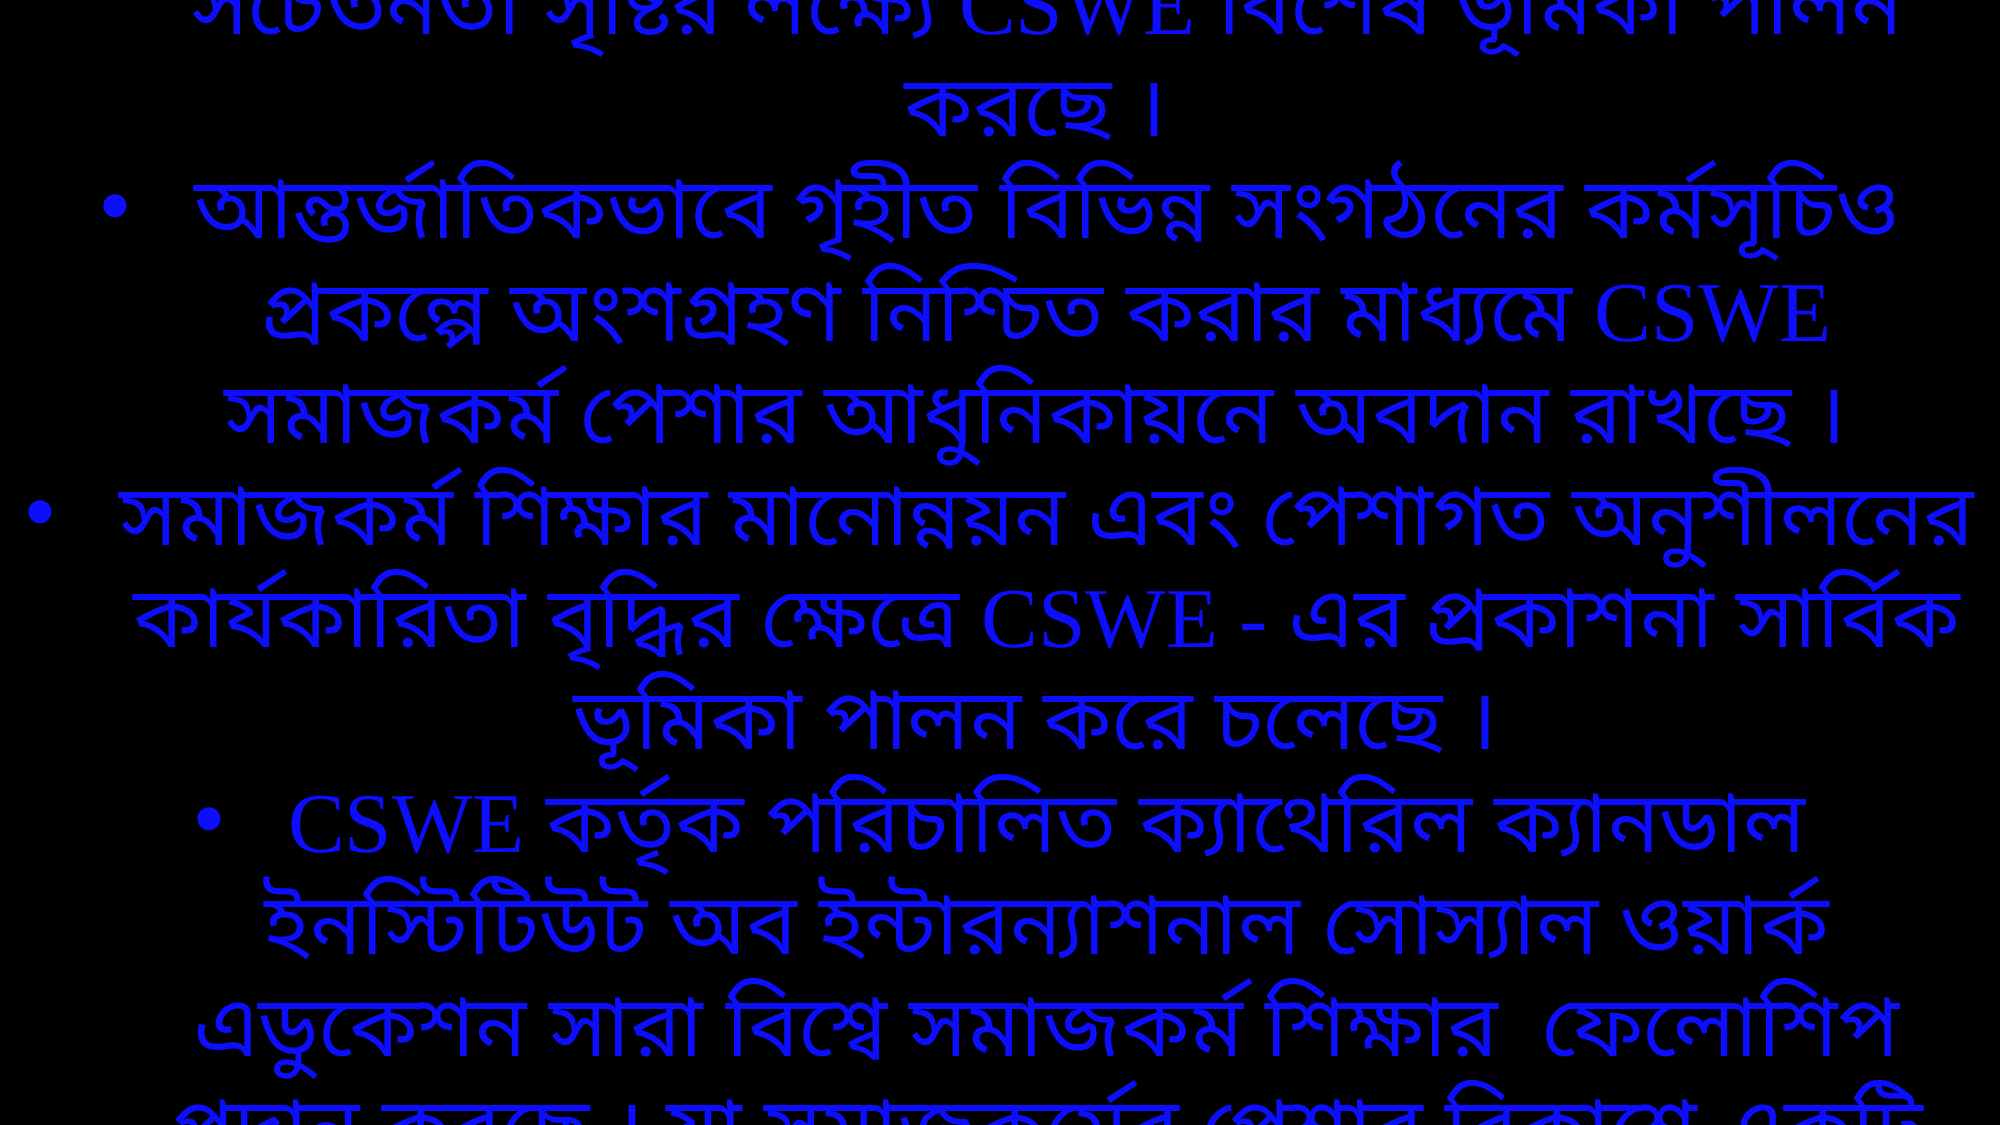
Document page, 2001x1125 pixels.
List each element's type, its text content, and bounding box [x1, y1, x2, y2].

text_box লিঙ্গ ও যৌন বিষয়ক শিক্ষার মাধ্যমে সমাজে এ বিষয়ে সচেতনতা সৃষ্টির লক্ষ্যে CSWE বিশেষ ভূমিকা পালন করছে । আন্তর্জাতিকভাবে গৃহীত বিভিন্ন সংগঠনের কর্মসূচিও প্রকল্পে অংশগ্রহণ নিশ্চিত করার মাধ্যমে CSWE সমাজকর্ম পেশার আধুনিকায়নে অবদান রাখছে । সমাজকর্ম শিক্ষার মানোন্নয়ন এবং পেশাগত অনুশীলনের কার্যকারিতা বৃদ্ধির ক্ষেত্রে CSWE - এর প্রকাশনা সার্বিক ভূমিকা পালন করে চলেছে । CSWE কর্তৃক পরিচালিত ক্যাথেরিল ক্যানডাল ইনস্টিটিউট অব ইন্টারন্যাশনাল সোস্যাল ওয়ার্ক এডুকেশন সারা বিশ্বে সমাজকর্ম শিক্ষার ফেলোশিপ প্রদান করছে । যা সমাজকর্মের পেশার বিকাশে একটি অনন্য সমন্বয়ক । [0, 0, 2000, 1125]
